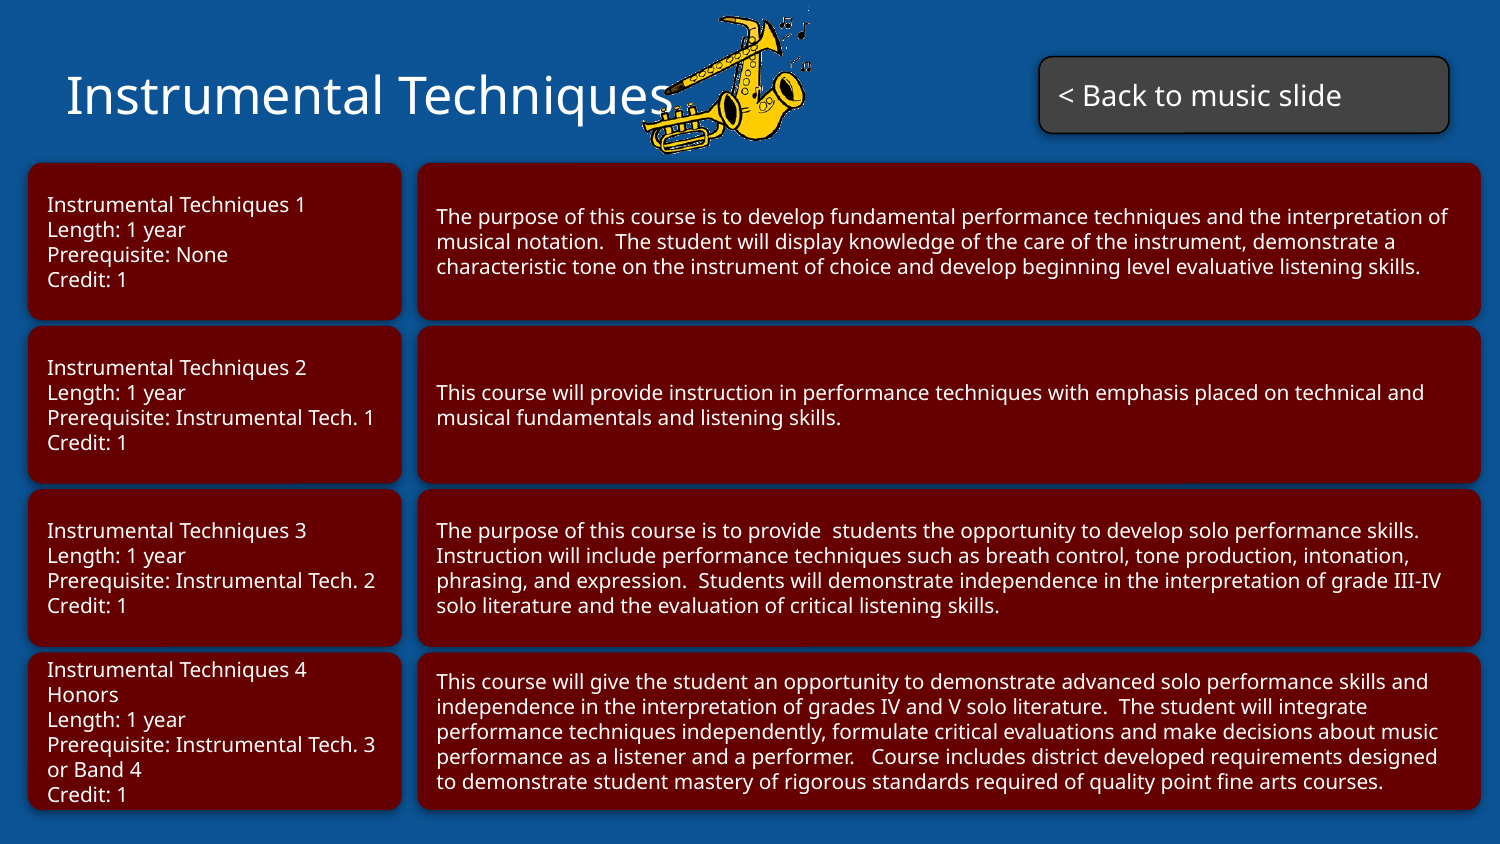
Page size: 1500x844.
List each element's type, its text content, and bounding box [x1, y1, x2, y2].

title Instrumental Techniques [51, 48, 632, 142]
text_box Instrumental Techniques 2 Length: 1 year Prerequisite: Instrumental Tech. 1 Credit: 1 [28, 325, 402, 484]
text_box This course will provide instruction in performance techniques with emphasis placed on technical and musical fundamentals and listening skills. [417, 325, 1481, 484]
text_box Instrumental Techniques 3 Length: 1 year Prerequisite: Instrumental Tech. 2 Credit: 1 [28, 489, 402, 647]
picture [637, 3, 815, 160]
title Instrumental Techniques [819, 48, 1449, 142]
text_box This course will give the student an opportunity to demonstrate advanced solo performance skills and independence in the interpretation of grades IV and V solo literature. The student will integrate performance techniques independently, formulate critical evaluations and make decisions about music performance as a listener and a performer. Course includes district developed requirements designed to demonstrate student mastery of rigorous standards required of quality point fine arts courses. [417, 652, 1481, 811]
text_box The purpose of this course is to develop fundamental performance techniques and the interpretation of musical notation. The student will display knowledge of the care of the instrument, demonstrate a characteristic tone on the instrument of choice and develop beginning level evaluative listening skills. [417, 162, 1481, 321]
text_box Instrumental Techniques 1 Length: 1 year Prerequisite: None Credit: 1 [28, 162, 402, 321]
text_box < Back to music slide [1039, 56, 1449, 134]
text_box The purpose of this course is to provide students the opportunity to develop solo performance skills. Instruction will include performance techniques such as breath control, tone production, intonation, phrasing, and expression. Students will demonstrate independence in the interpretation of grade III-IV solo literature and the evaluation of critical listening skills. [417, 489, 1481, 647]
text_box Instrumental Techniques 4 Honors Length: 1 year Prerequisite: Instrumental Tech. 3 or Band 4 Credit: 1 [28, 652, 402, 811]
